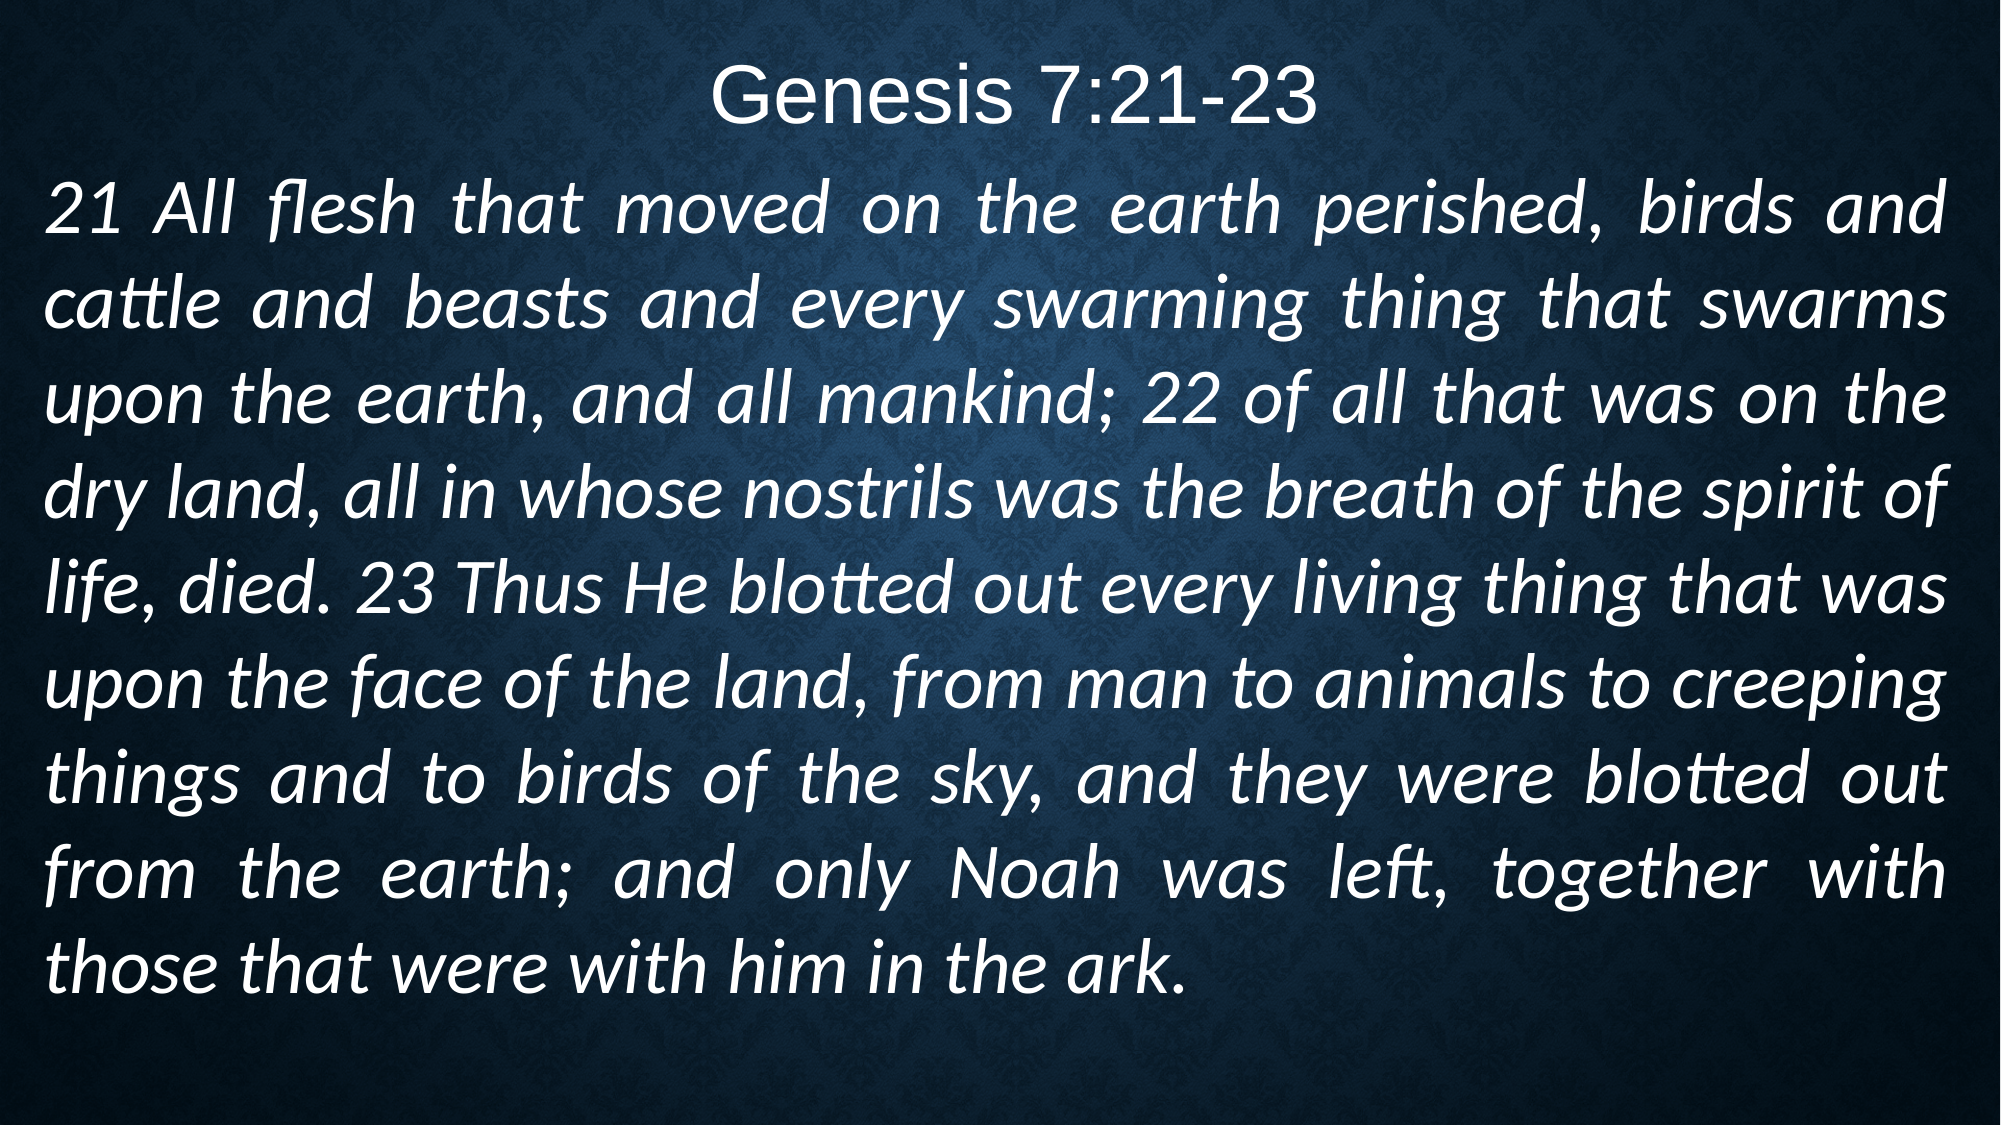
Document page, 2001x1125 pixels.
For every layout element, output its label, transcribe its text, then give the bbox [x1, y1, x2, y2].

text_box 21 All flesh that moved on the earth perished, birds and cattle and beasts and every swarming thing that swarms upon the earth, and all mankind; 22 of all that was on the dry land, all in whose nostrils was the breath of the spirit of life, died. 23 Thus He blotted out every living thing that was upon the face of the land, from man to animals to creeping things and to birds of the sky, and they were blotted out from the earth; and only Noah was left, together with those that were with him in the ark. [28, 146, 1965, 1017]
text_box Genesis 7:21-23 [55, 32, 1974, 148]
